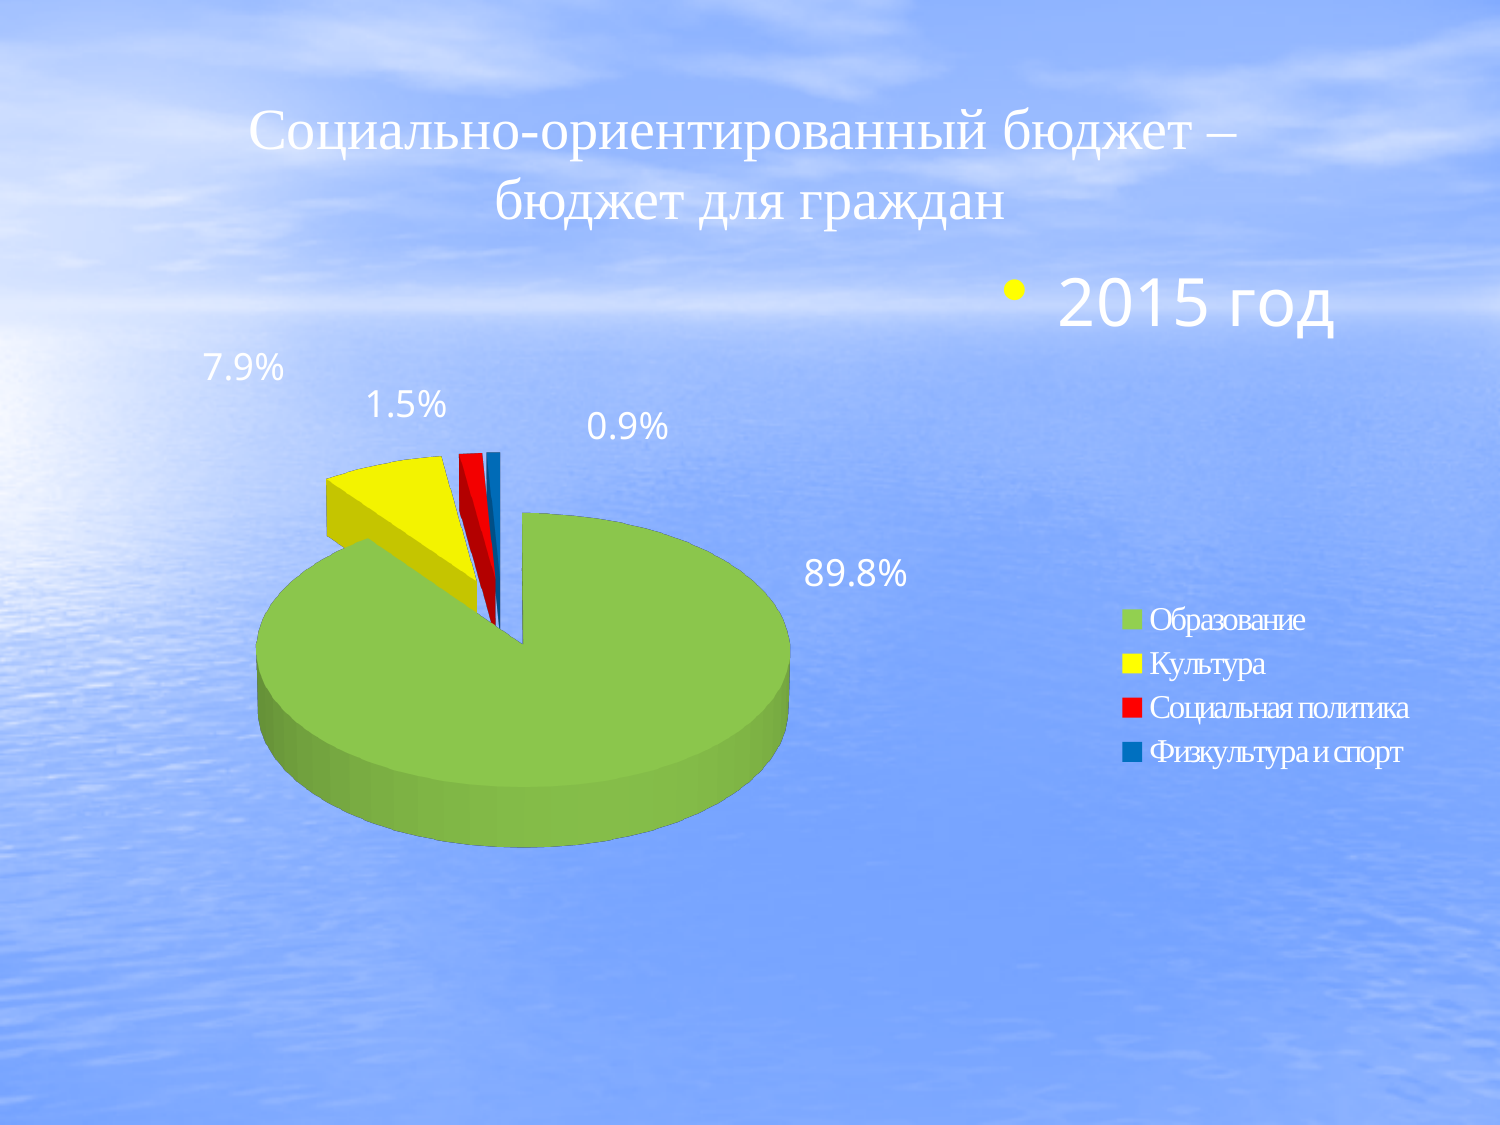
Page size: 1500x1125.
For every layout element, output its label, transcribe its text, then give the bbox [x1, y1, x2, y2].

chart [74, 312, 1454, 1032]
title Социально-ориентированный бюджет – бюджет для граждан [74, 47, 1426, 276]
list 2015 год [836, 251, 1500, 357]
